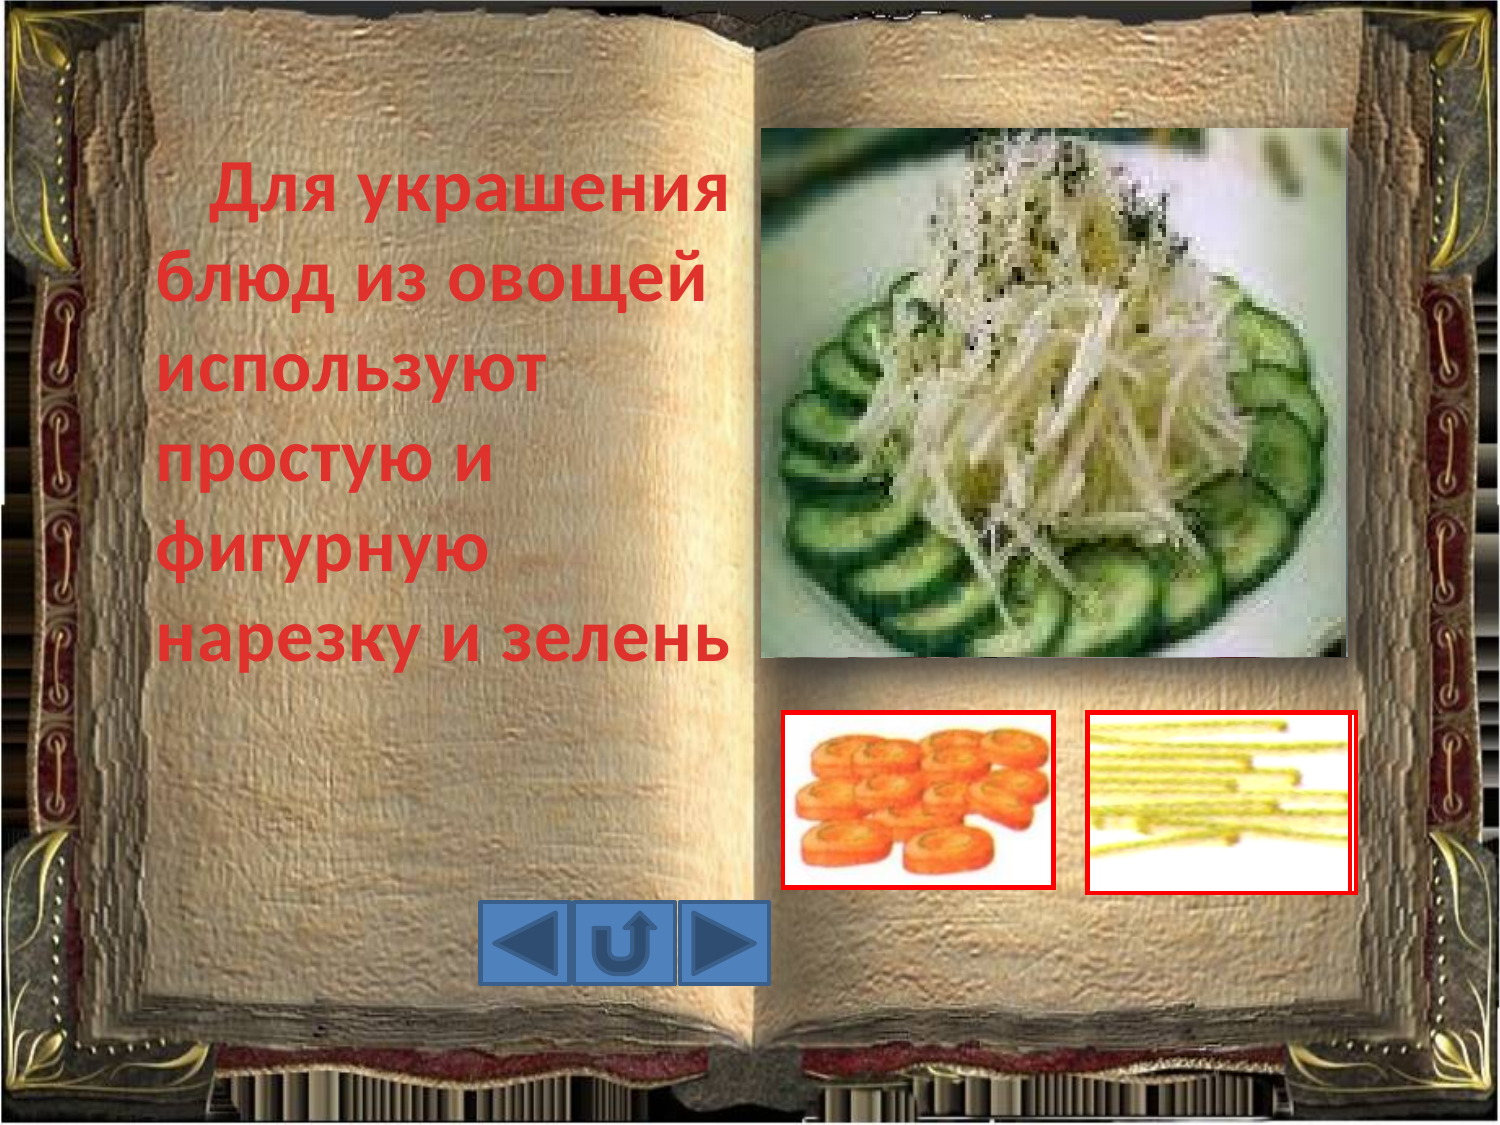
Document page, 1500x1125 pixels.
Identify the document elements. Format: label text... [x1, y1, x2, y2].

picture [0, 0, 1500, 1125]
text_box Для украшения блюд из овощей используют простую и фигурную нарезку и зелень [140, 128, 750, 684]
text_box [678, 900, 771, 986]
text_box [478, 900, 572, 986]
text_box [572, 900, 677, 986]
